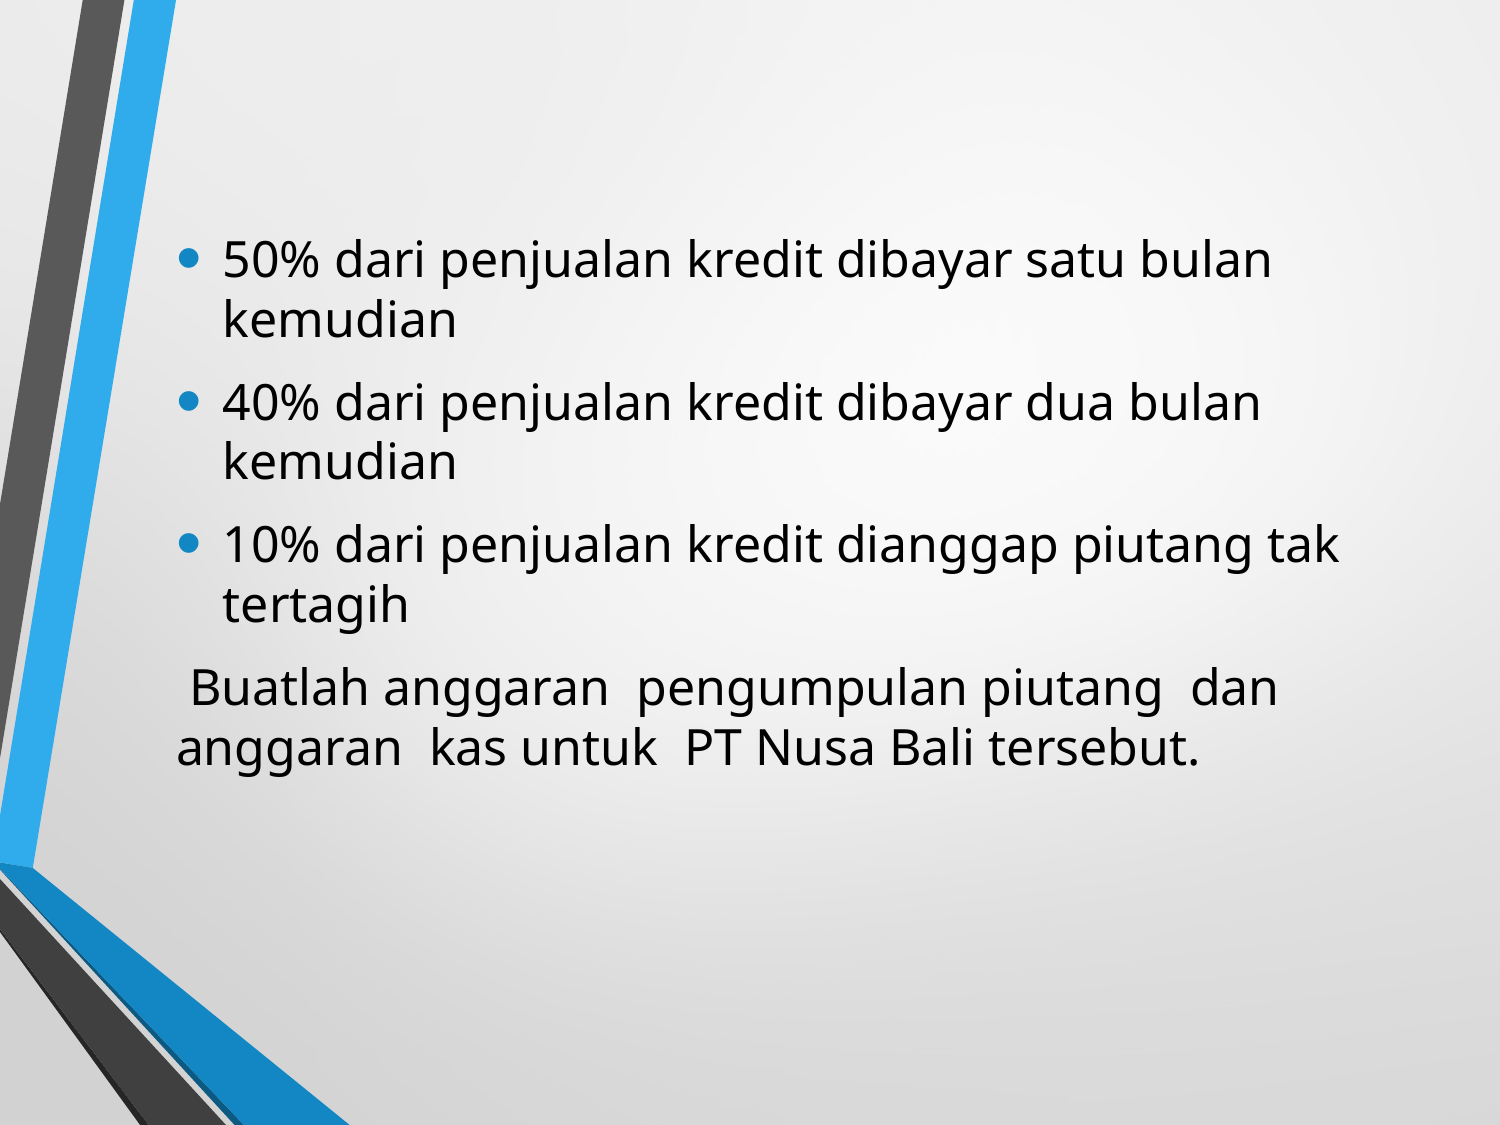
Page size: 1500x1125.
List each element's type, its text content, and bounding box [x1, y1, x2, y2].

list 50% dari penjualan kredit dibayar satu bulan kemudian 40% dari penjualan kredit dibayar dua bulan kemudian 10% dari penjualan kredit dianggap piutang tak tertagih Buatlah anggaran pengumpulan piutang dan anggaran kas untuk PT Nusa Bali tersebut. [161, 219, 1425, 985]
